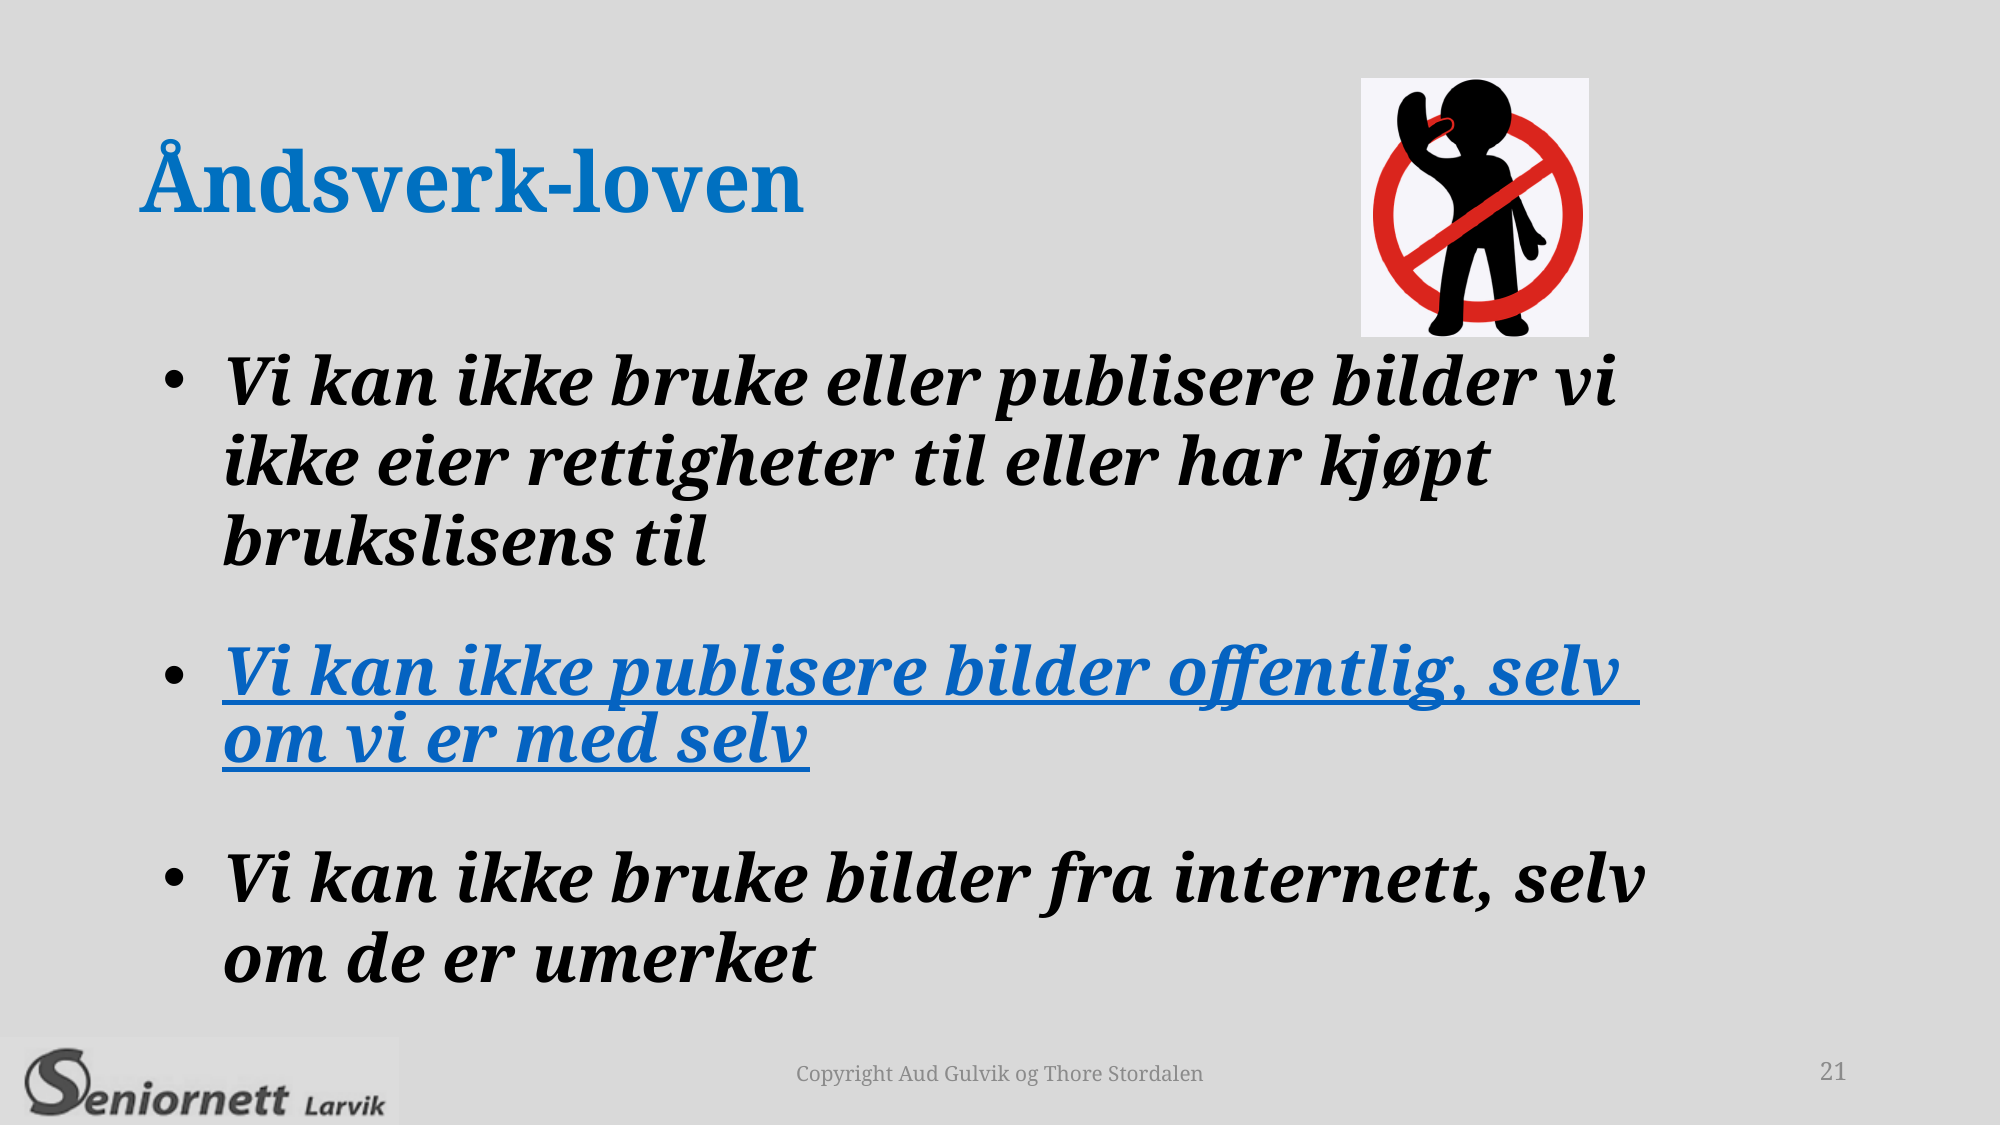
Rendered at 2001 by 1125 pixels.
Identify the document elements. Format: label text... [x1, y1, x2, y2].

slide_number 21 [1412, 1042, 1863, 1103]
picture [1361, 78, 1589, 337]
picture [0, 1037, 399, 1125]
text_box Vi kan ikke bruke eller publisere bilder vi ikke eier rettigheter til eller har kjøpt brukslisens til Vi kan ikke publisere bilder offentlig, selv om vi er med selv Vi kan ikke bruke bilder fra internett, selv om de er umerket [147, 311, 1666, 1007]
footer Copyright Aud Gulvik og Thore Stordalen [662, 1042, 1338, 1103]
text_box Åndsverk-loven [124, 121, 910, 237]
